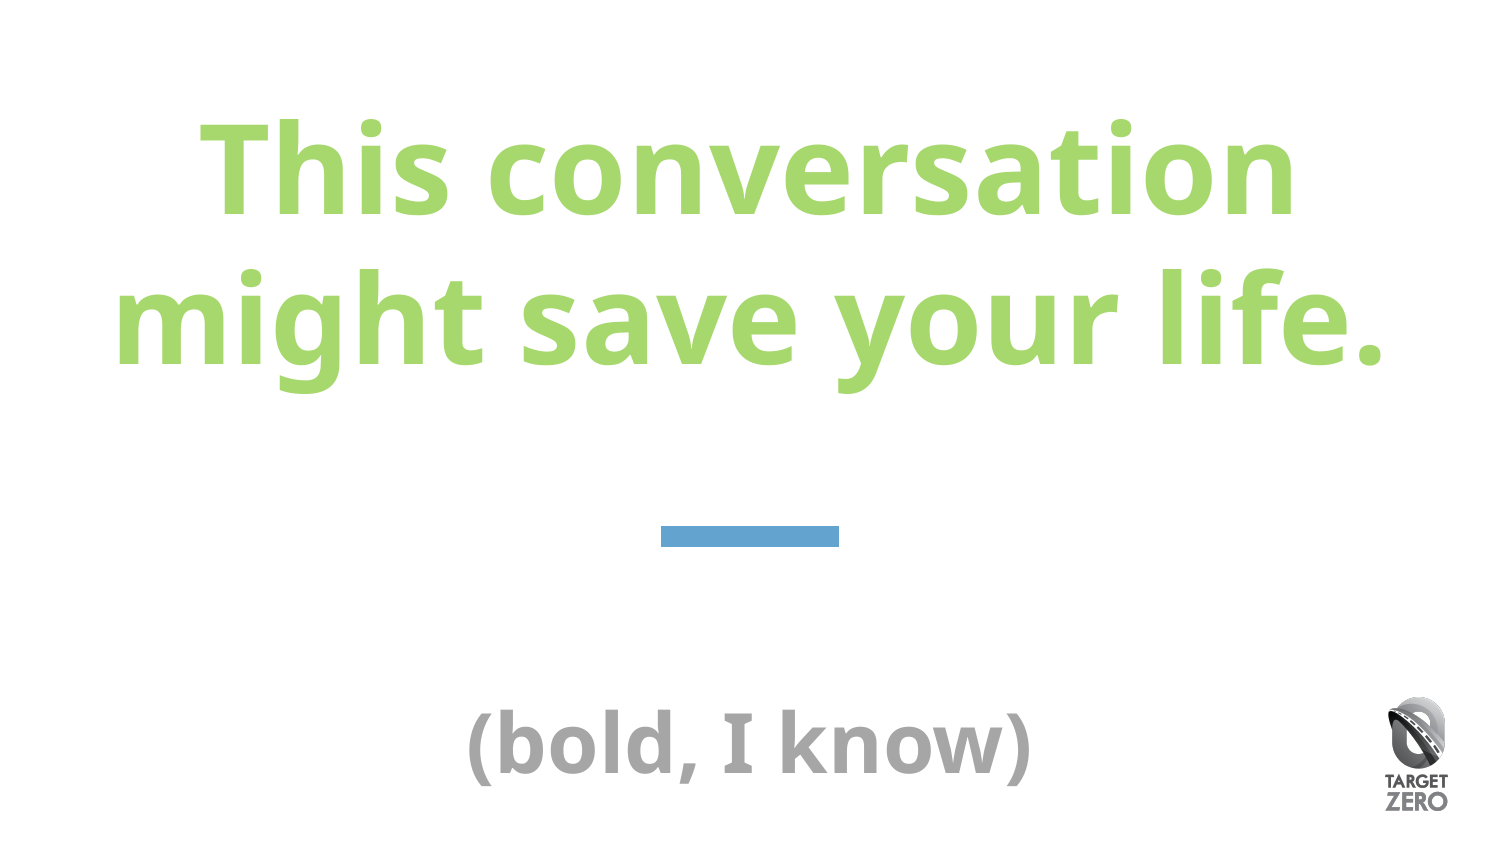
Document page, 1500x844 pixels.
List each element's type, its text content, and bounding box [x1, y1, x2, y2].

title This conversation might save your life. (bold, I know) [83, 89, 1417, 662]
picture [1385, 697, 1448, 811]
